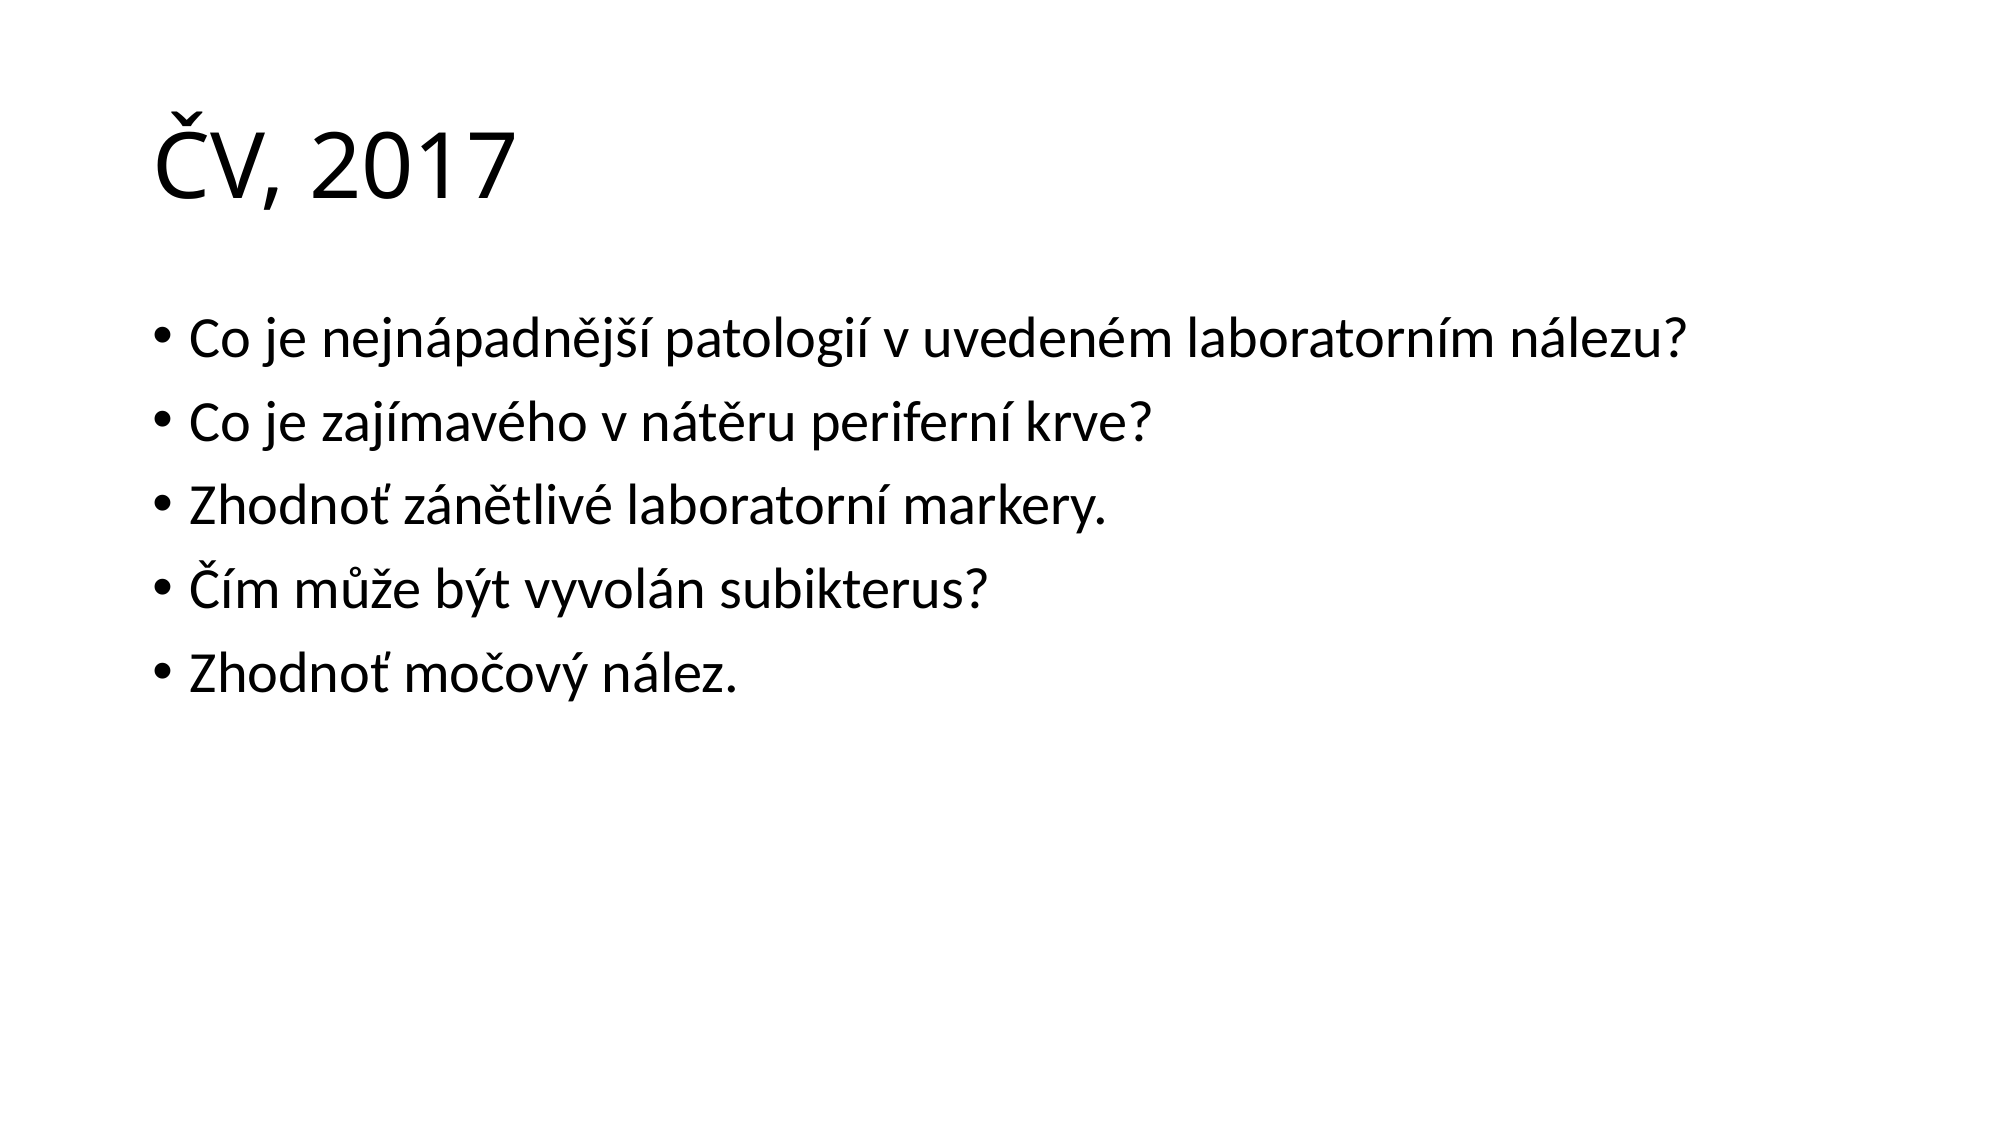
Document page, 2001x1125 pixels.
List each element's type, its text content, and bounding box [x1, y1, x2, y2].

title ČV, 2017 [137, 59, 1863, 278]
list Co je nejnápadnější patologií v uvedeném laboratorním nálezu? Co je zajímavého v nátěru periferní krve? Zhodnoť zánětlivé laboratorní markery. Čím může být vyvolán subikterus? Zhodnoť močový nález. [137, 299, 1863, 1014]
